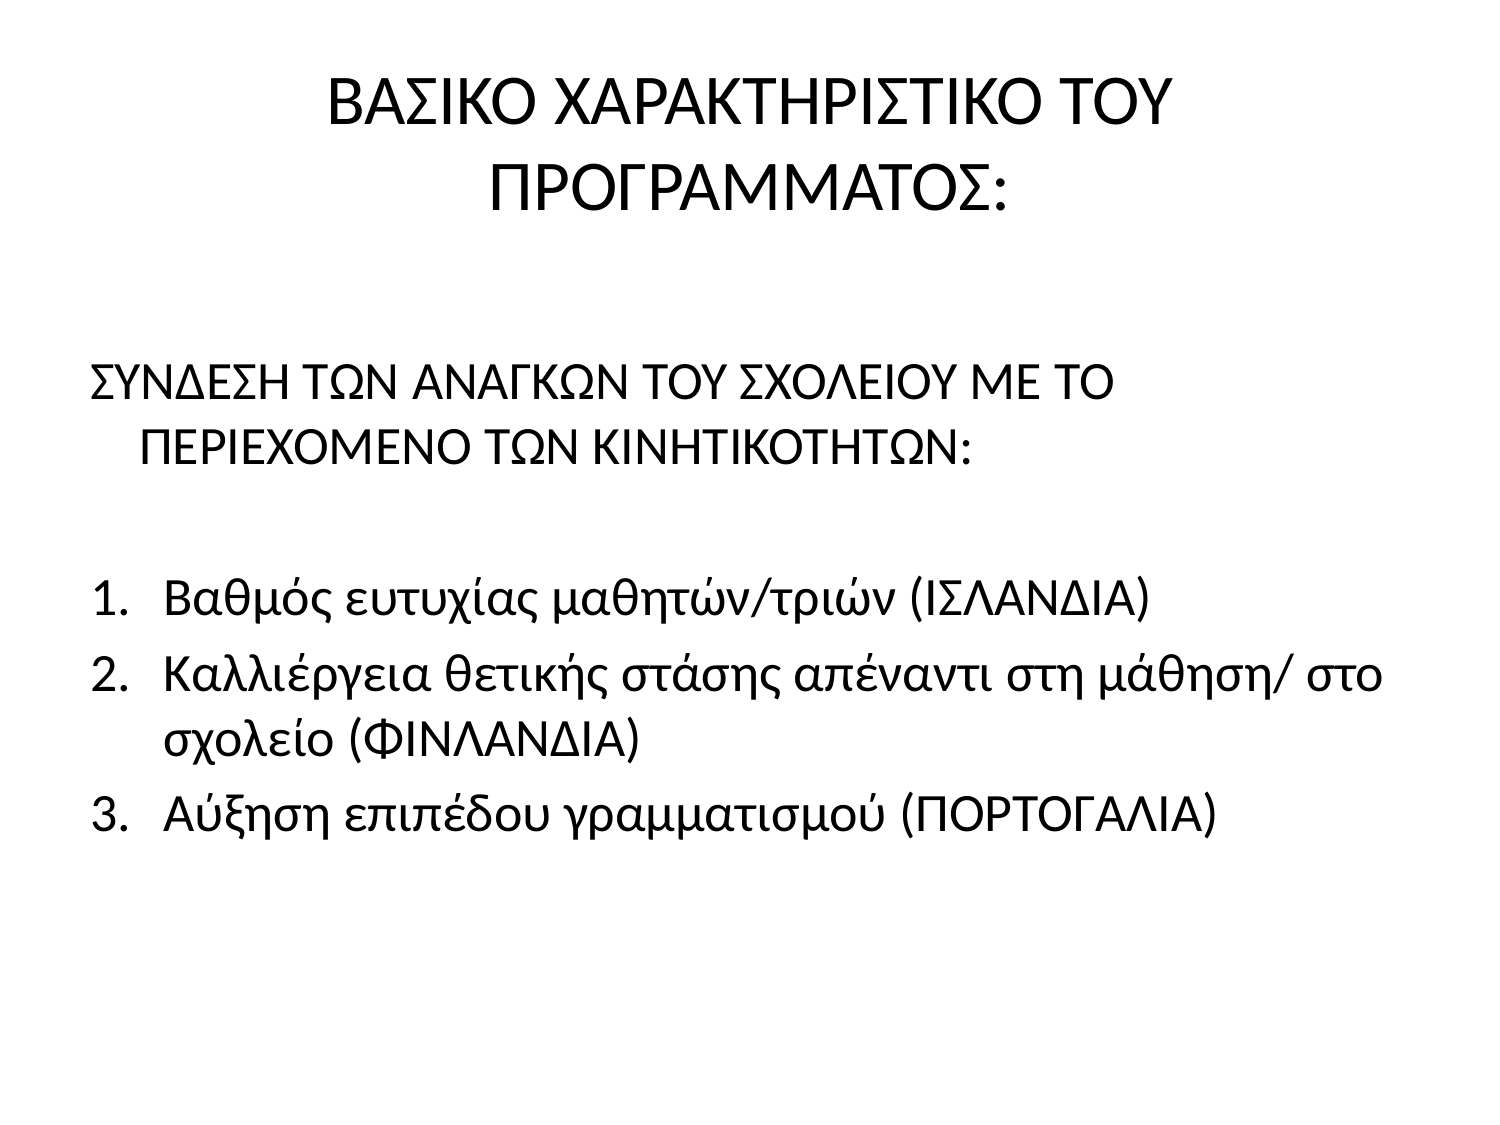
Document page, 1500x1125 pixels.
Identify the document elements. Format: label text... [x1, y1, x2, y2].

list ΣΥΝΔΕΣΗ ΤΩΝ ΑΝΑΓΚΩΝ ΤΟΥ ΣΧΟΛΕΙΟΥ ΜΕ ΤΟ ΠΕΡΙΕΧΟΜΕΝΟ ΤΩΝ ΚΙΝΗΤΙΚΟΤΗΤΩΝ: Βαθμός ευτυχίας μαθητών/τριών (ΙΣΛΑΝΔΙΑ) Καλλιέργεια θετικής στάσης απέναντι στη μάθηση/ στο σχολείο (ΦΙΝΛΑΝΔΙΑ) Αύξηση επιπέδου γραμματισμού (ΠΟΡΤΟΓΑΛΙΑ) [75, 262, 1425, 1005]
title ΒΑΣΙΚΟ ΧΑΡΑΚΤΗΡΙΣΤΙΚΟ ΤΟΥ ΠΡΟΓΡΑΜΜΑΤΟΣ: [75, 45, 1425, 233]
